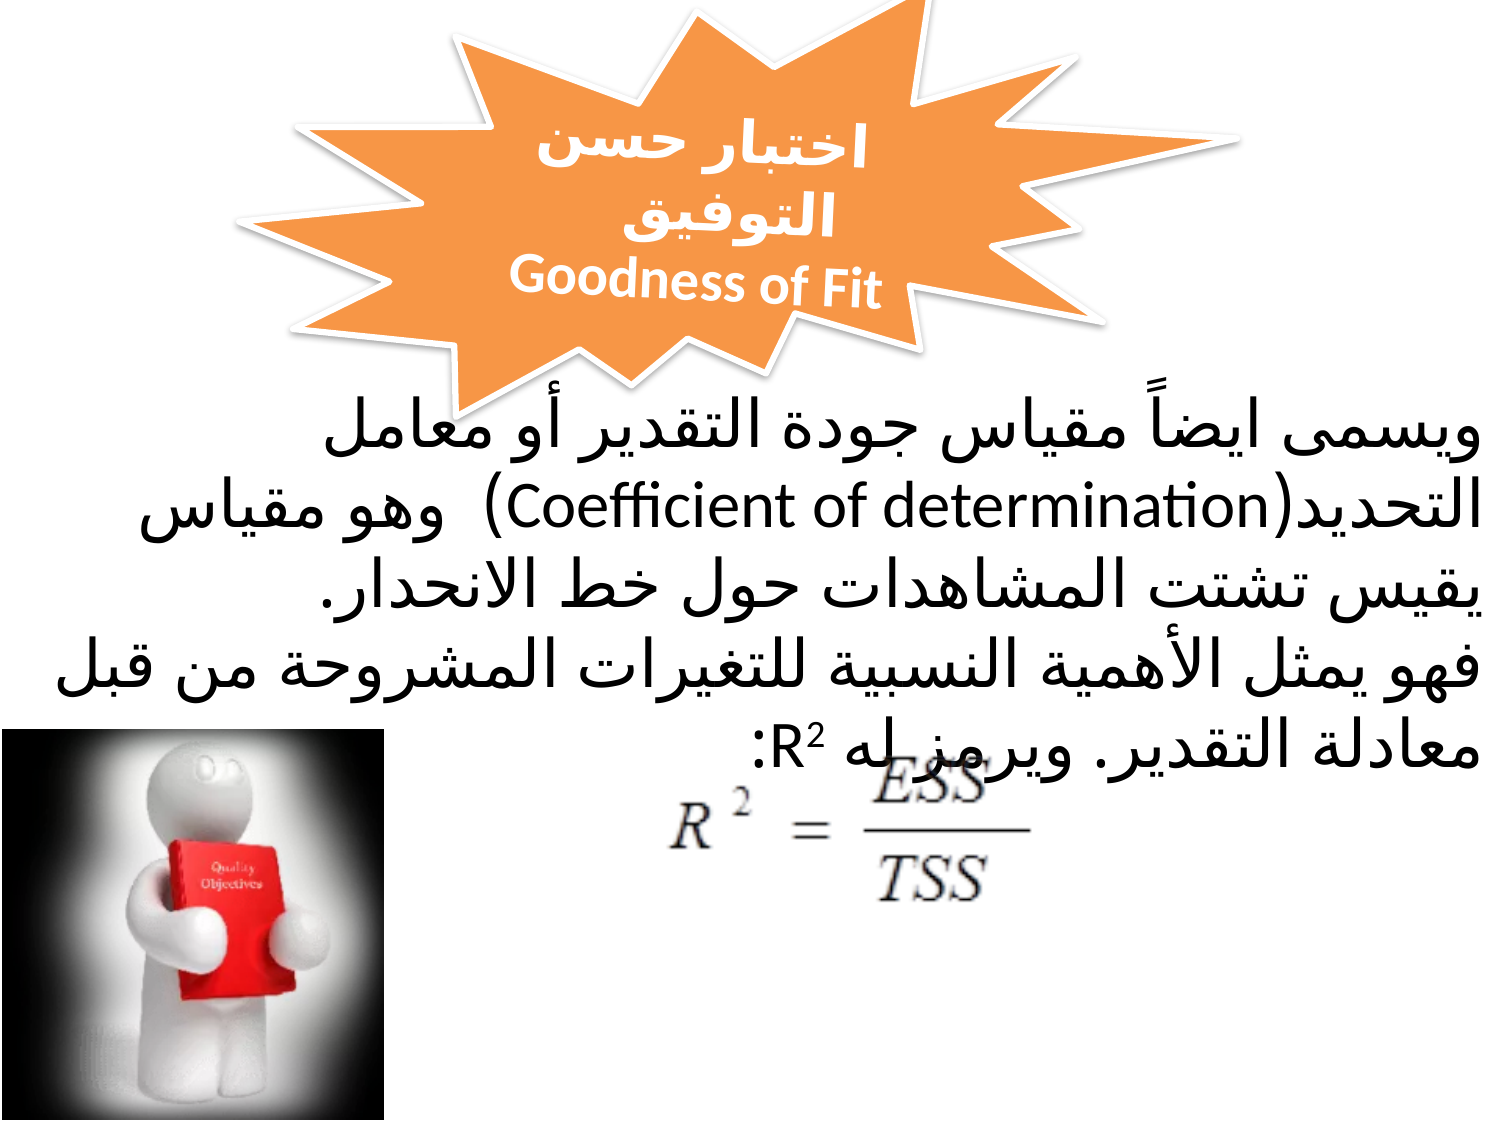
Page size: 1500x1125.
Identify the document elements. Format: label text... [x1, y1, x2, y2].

picture [2, 729, 385, 1121]
picture [655, 738, 1058, 922]
text_box اختبار حسن التوفيق Goodness of Fit [236, 0, 1241, 373]
text_box ويسمى ايضاً مقياس جودة التقدير أو معامل التحديد(Coefficient of determination) وهو مقياس يقيس تشتت المشاهدات حول خط الانحدار. فهو يمثل الأهمية النسبية للتغيرات المشروحة من قبل معادلة التقدير. ويرمز له R2: [0, 373, 1500, 788]
